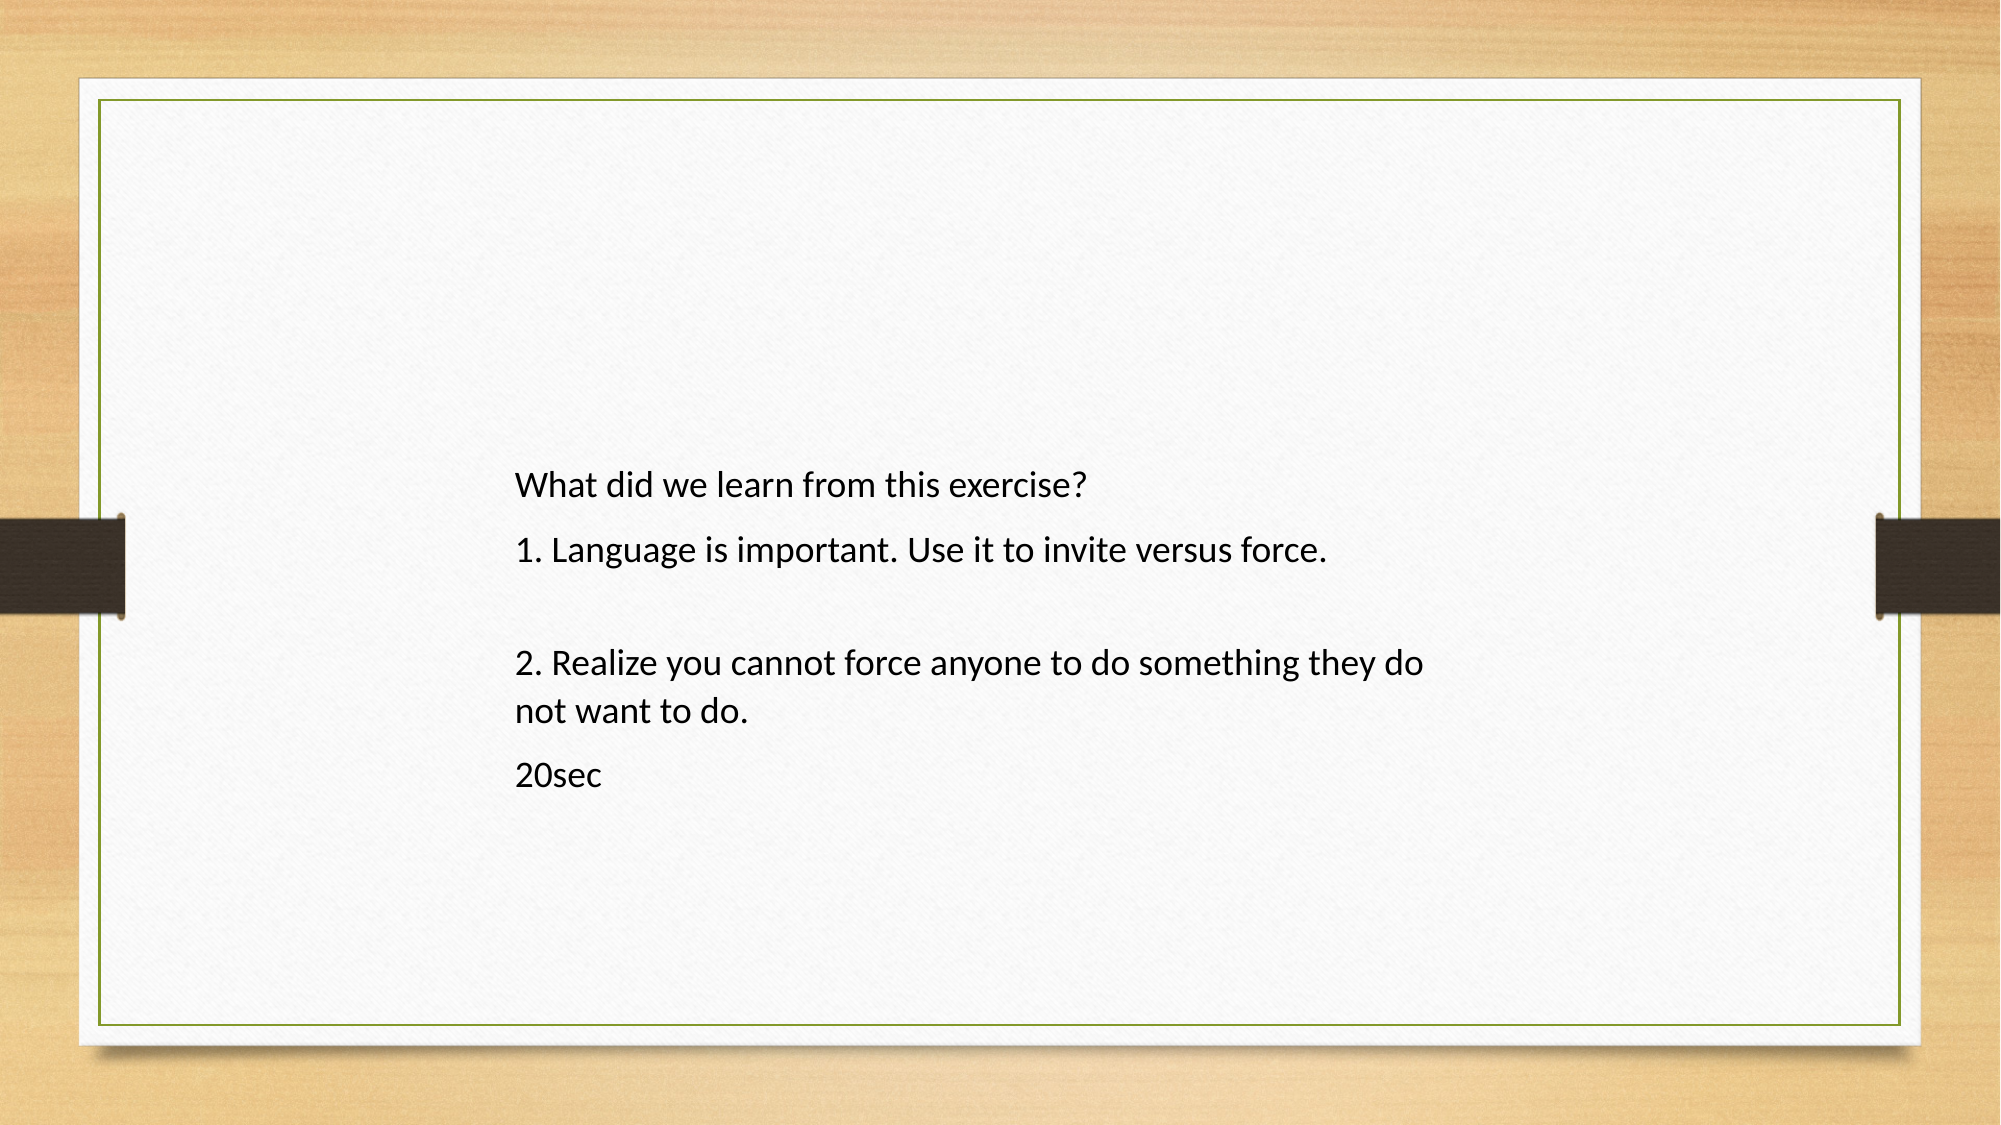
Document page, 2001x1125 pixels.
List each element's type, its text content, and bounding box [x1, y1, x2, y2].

text_box What did we learn from this exercise? 1. Language is important. Use it to invite versus force. 2. Realize you cannot force anyone to do something they do not want to do. 20sec [500, 449, 1500, 803]
picture [0, 0, 2001, 1125]
